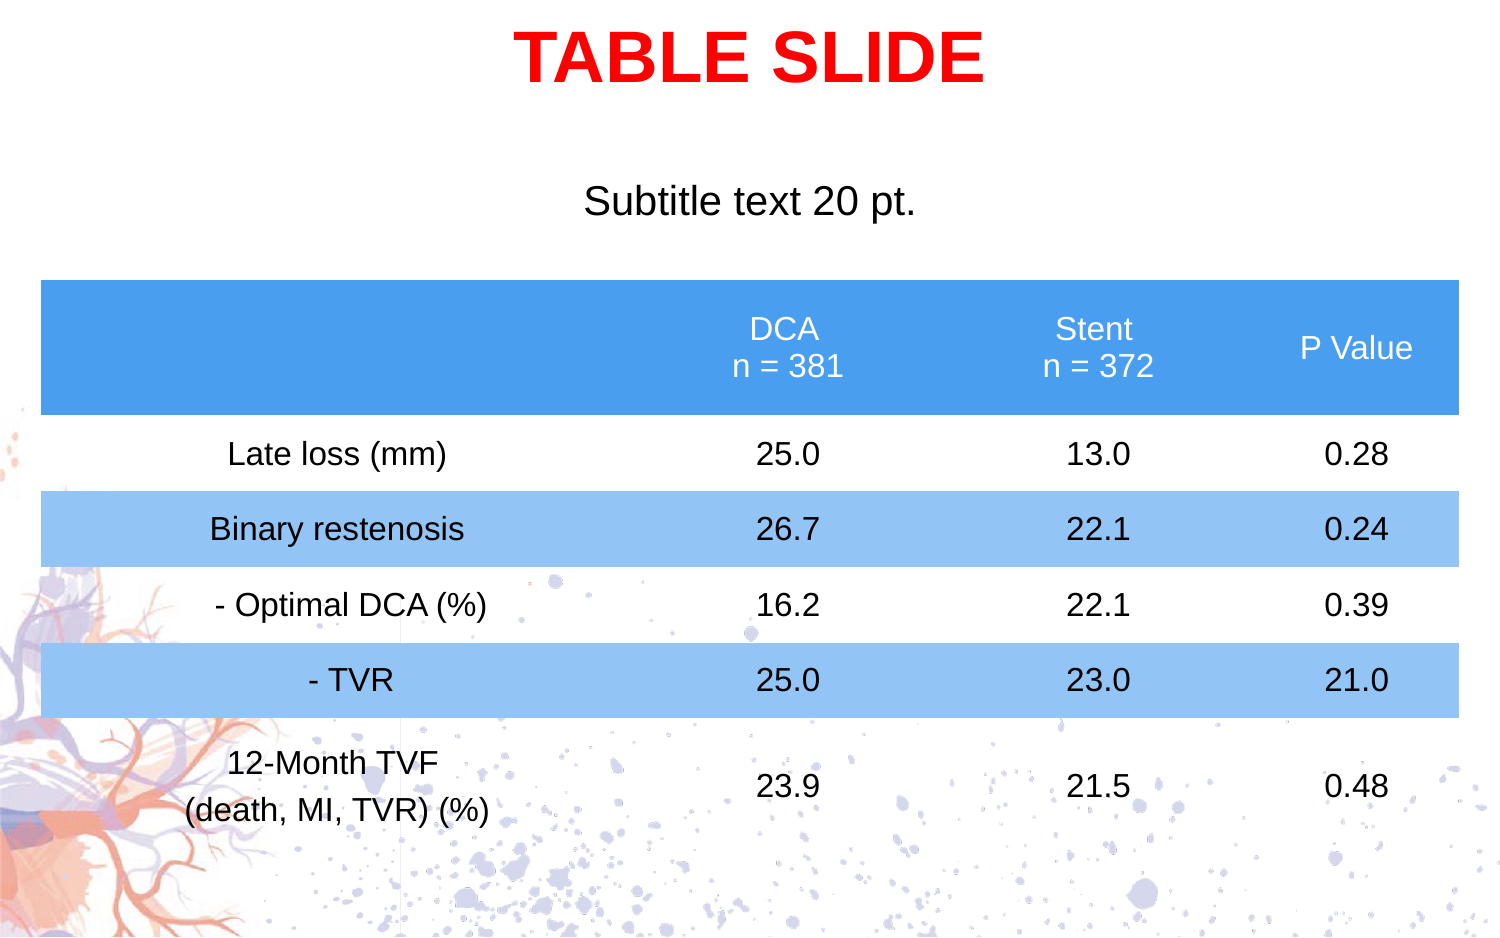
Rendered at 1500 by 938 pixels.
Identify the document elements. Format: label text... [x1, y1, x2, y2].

table_cell 0.24 [1255, 491, 1459, 567]
picture [0, 393, 1500, 937]
table_cell 13.0 [943, 417, 1255, 491]
table_cell - Optimal DCA (%) [41, 567, 634, 643]
list Subtitle text 20 pt. [41, 172, 1459, 232]
table_cell Binary restenosis [41, 491, 634, 567]
table_cell 26.7 [634, 491, 943, 567]
table_cell 25.0 [634, 417, 943, 491]
table_header Stent n = 372 [943, 280, 1255, 415]
title TABLE SLIDE [0, 0, 1500, 119]
table_header [41, 280, 634, 415]
table_cell 12-Month TVF (death, MI, TVR) (%) [41, 718, 634, 854]
table_cell 0.28 [1255, 417, 1459, 491]
table_header P Value [1255, 280, 1459, 415]
table_cell 0.48 [1255, 718, 1459, 854]
table_cell 21.0 [1255, 643, 1459, 718]
table_cell - TVR [41, 643, 634, 718]
table_cell 23.0 [943, 643, 1255, 718]
table_cell 23.9 [634, 718, 943, 854]
table_cell 25.0 [634, 643, 943, 718]
table_cell 0.39 [1255, 567, 1459, 643]
table_cell 21.5 [943, 718, 1255, 854]
table_cell 22.1 [943, 567, 1255, 643]
table_cell Late loss (mm) [41, 417, 634, 491]
table_cell 22.1 [943, 491, 1255, 567]
table_cell 16.2 [634, 567, 943, 643]
table_header DCA n = 381 [634, 280, 943, 415]
